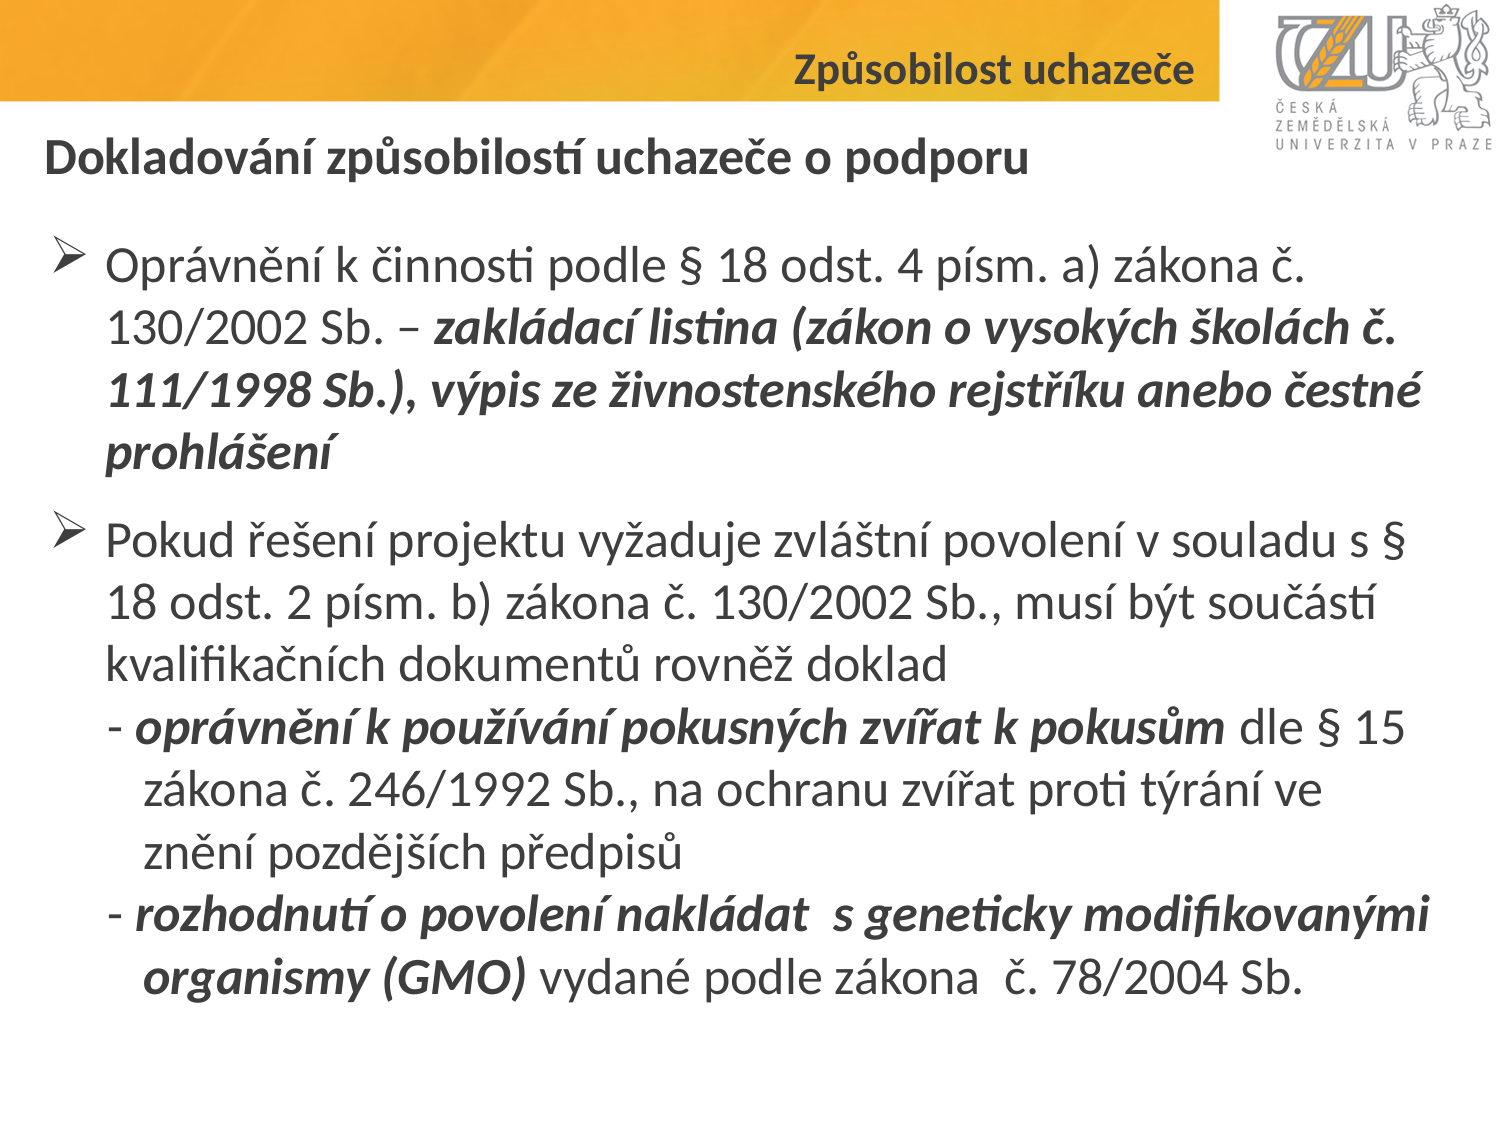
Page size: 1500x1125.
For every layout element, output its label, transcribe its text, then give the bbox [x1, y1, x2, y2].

title Dokladování způsobilostí uchazeče o podporu [29, 103, 1270, 205]
text_box Způsobilost uchazeče [442, 30, 1211, 101]
text_box Oprávnění k činnosti podle § 18 odst. 4 písm. a) zákona č. 130/2002 Sb. – zakládací listina (zákon o vysokých školách č. 111/1998 Sb.), výpis ze živnostenského rejstříku anebo čestné prohlášení Pokud řešení projektu vyžaduje zvláštní povolení v souladu s § 18 odst. 2 písm. b) zákona č. 130/2002 Sb., musí být součástí kvalifikačních dokumentů rovněž doklad - oprávnění k používání pokusných zvířat k pokusům dle § 15 zákona č. 246/1992 Sb., na ochranu zvířat proti týrání ve znění pozdějších předpisů - rozhodnutí o povolení nakládat s geneticky modifikovanými organismy (GMO) vydané podle zákona č. 78/2004 Sb. [34, 203, 1462, 1092]
picture [0, 0, 1500, 1125]
